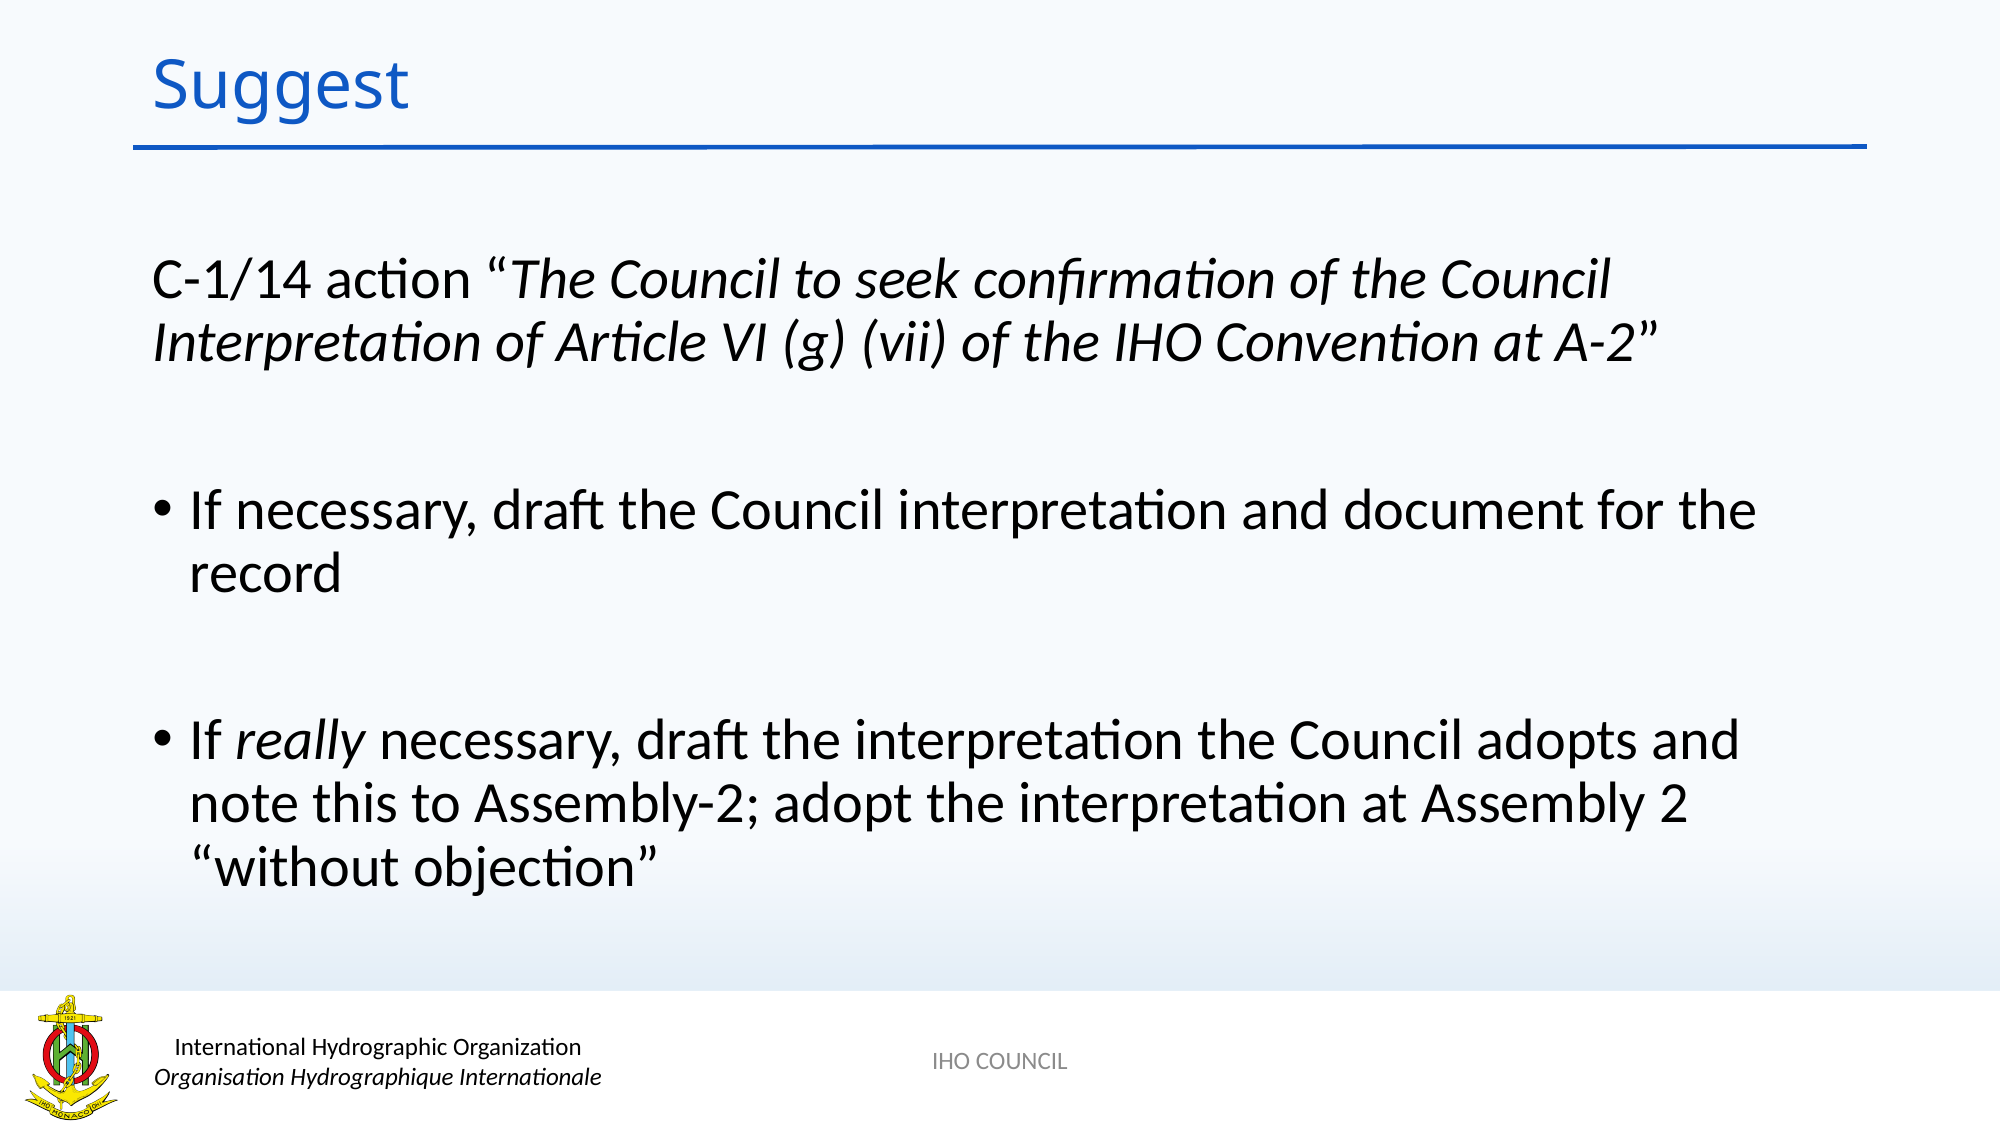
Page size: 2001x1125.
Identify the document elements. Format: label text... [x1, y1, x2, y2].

list C-1/14 action “The Council to seek confirmation of the Council Interpretation of Article VI (g) (vii) of the IHO Convention at A-2” If necessary, draft the Council interpretation and document for the record If really necessary, draft the interpretation the Council adopts and note this to Assembly-2; adopt the interpretation at Assembly 2 “without objection” [137, 241, 1863, 955]
title Suggest [137, 42, 1863, 132]
footer IHO COUNCIL [662, 1029, 1338, 1090]
picture [17, 990, 122, 1125]
